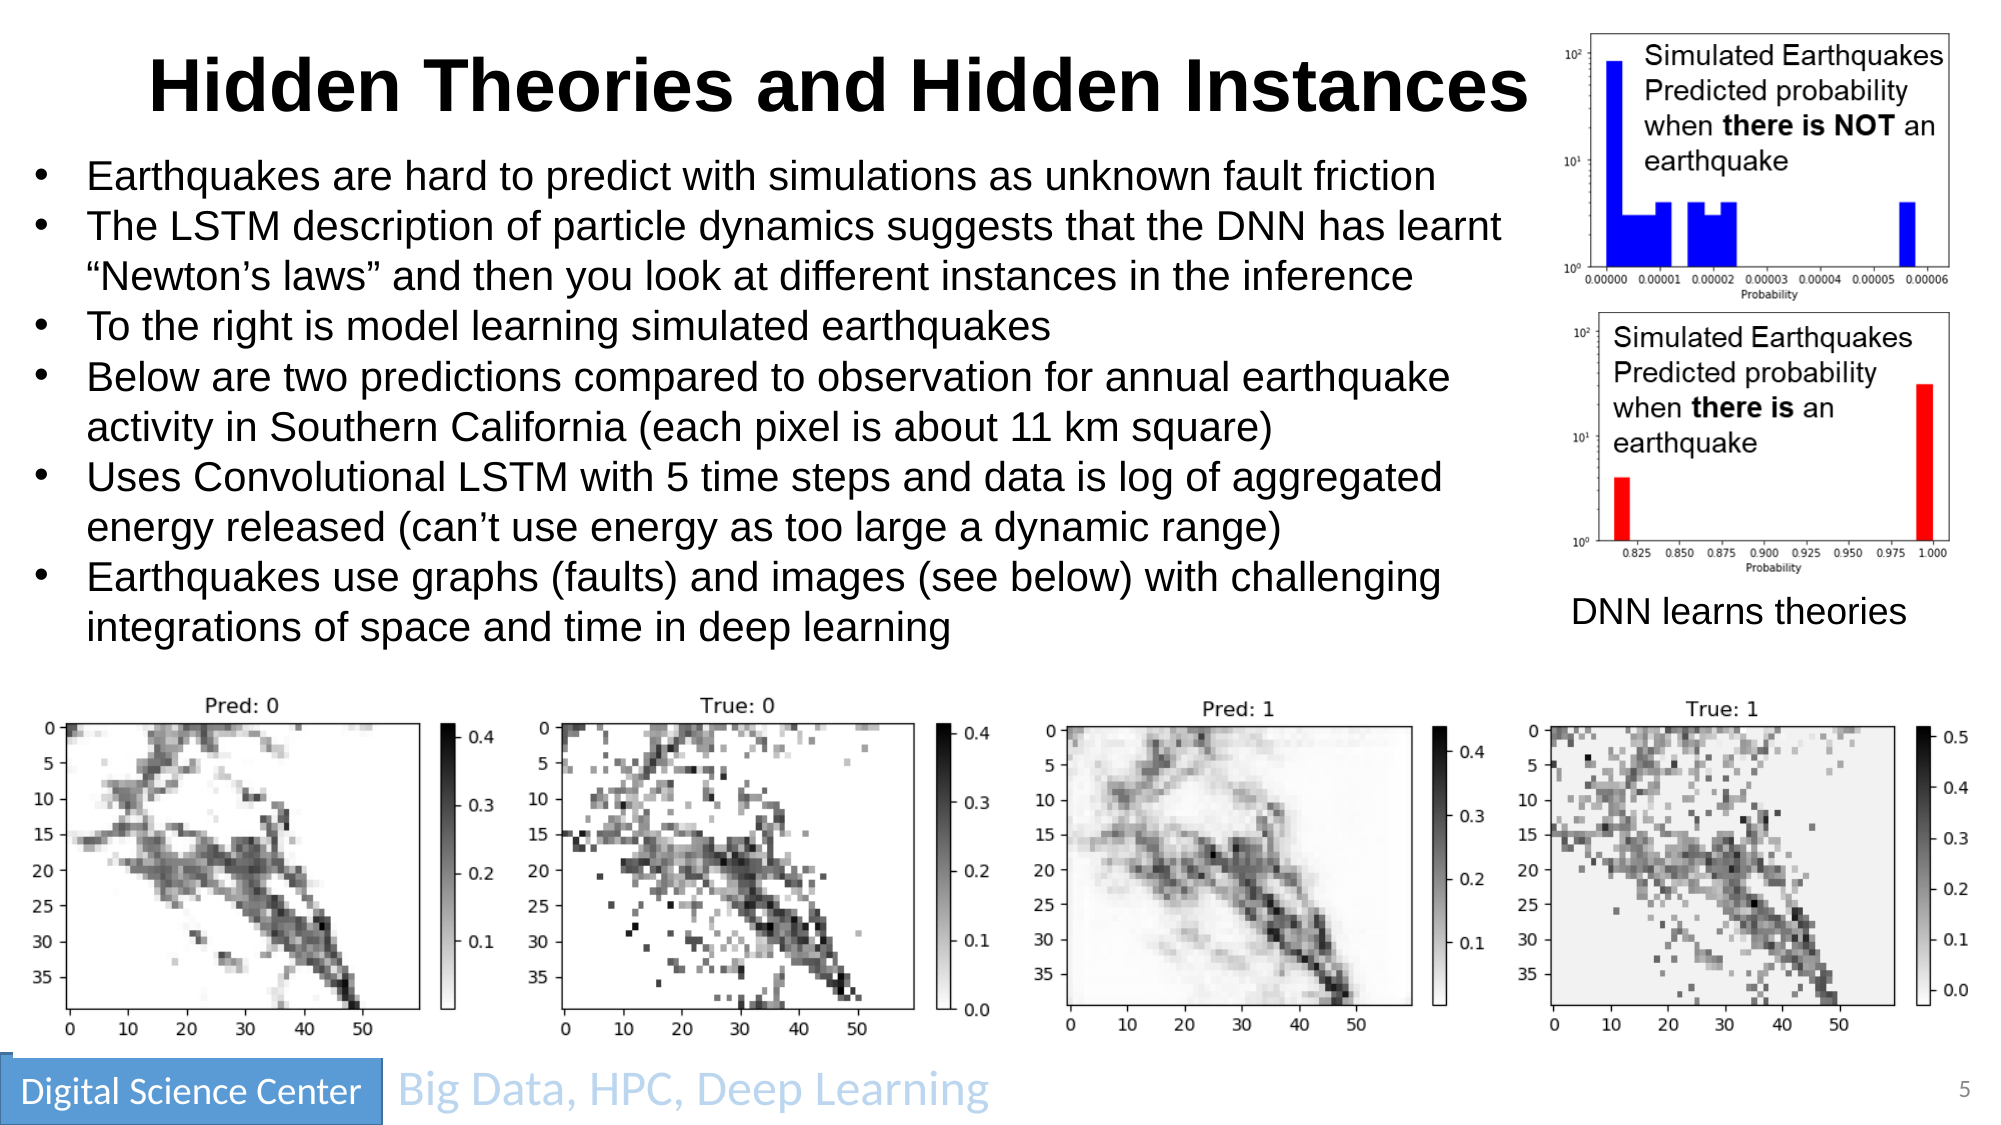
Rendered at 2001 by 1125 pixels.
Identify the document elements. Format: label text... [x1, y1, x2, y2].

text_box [12, 678, 2000, 1058]
list Earthquakes are hard to predict with simulations as unknown fault friction The LSTM description of particle dynamics suggests that the DNN has learnt “Newton’s laws” and then you look at different instances in the inference To the right is model learning simulated earthquakes Below are two predictions compared to observation for annual earthquake activity in Southern California (each pixel is about 11 km square) Uses Convolutional LSTM with 5 time steps and data is log of aggregated energy released (can’t use energy as too large a dynamic range) Earthquakes use graphs (faults) and images (see below) with challenging integrations of space and time in deep learning [0, 143, 1548, 680]
title Hidden Theories and Hidden Instances [137, 4, 1863, 170]
text_box DNN learns theories [1555, 579, 1964, 641]
picture [1563, 310, 1956, 581]
slide_number 5 [1803, 1069, 1983, 1118]
picture [1555, 28, 1965, 307]
